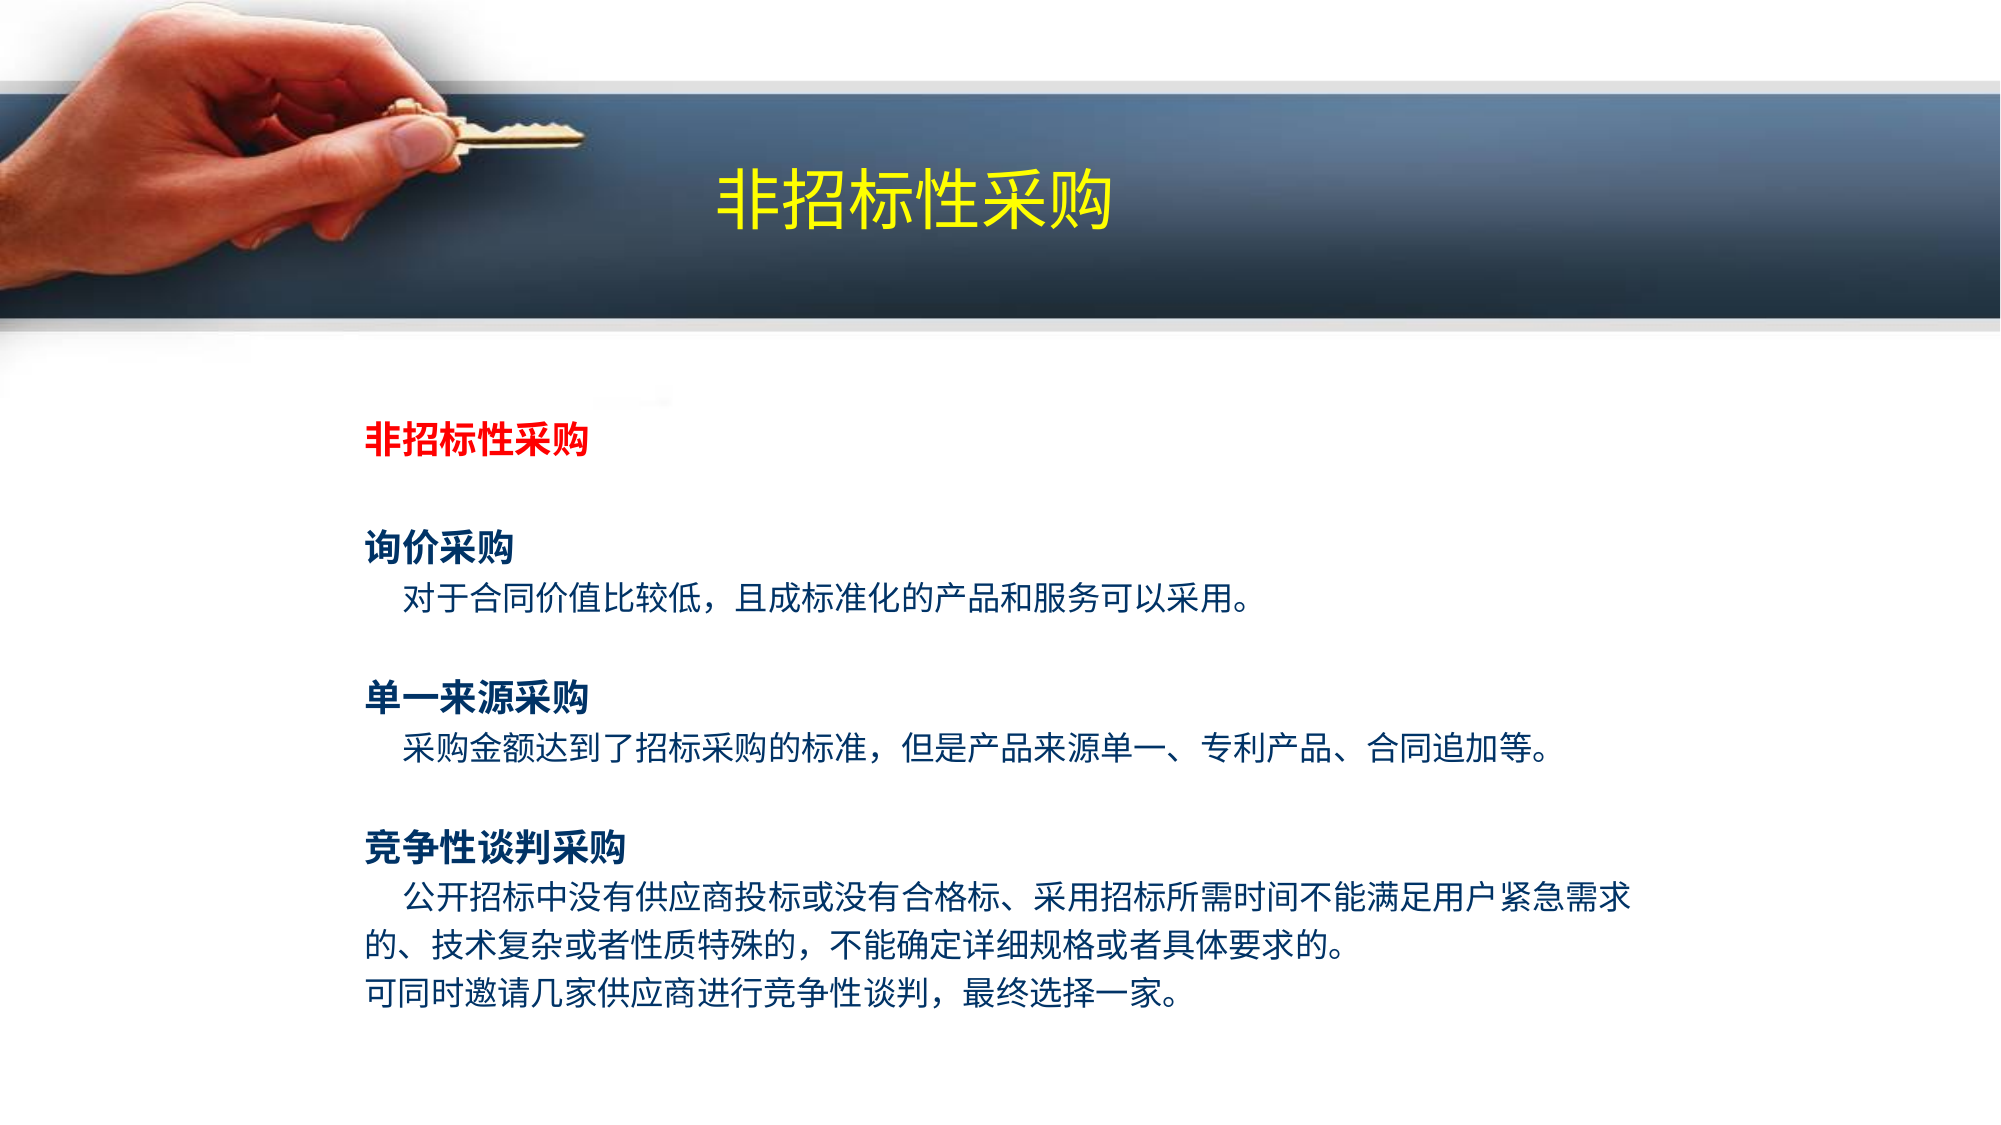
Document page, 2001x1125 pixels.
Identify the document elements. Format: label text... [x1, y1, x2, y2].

text_box 非招标性采购 [699, 150, 1300, 246]
text_box 非招标性采购 询价采购 对于合同价值比较低，且成标准化的产品和服务可以采用。 单一来源采购 采购金额达到了招标采购的标准，但是产品来源单一、专利产品、合同追加等。 竞争性谈判采购 公开招标中没有供应商投标或没有合格标、采用招标所需时间不能满足用户紧急需求的、技术复杂或者性质特殊的，不能确定详细规格或者具体要求的。 可同时邀请几家供应商进行竞争性谈判，最终选择一家。 [350, 399, 1663, 1020]
picture [0, 0, 2001, 1125]
